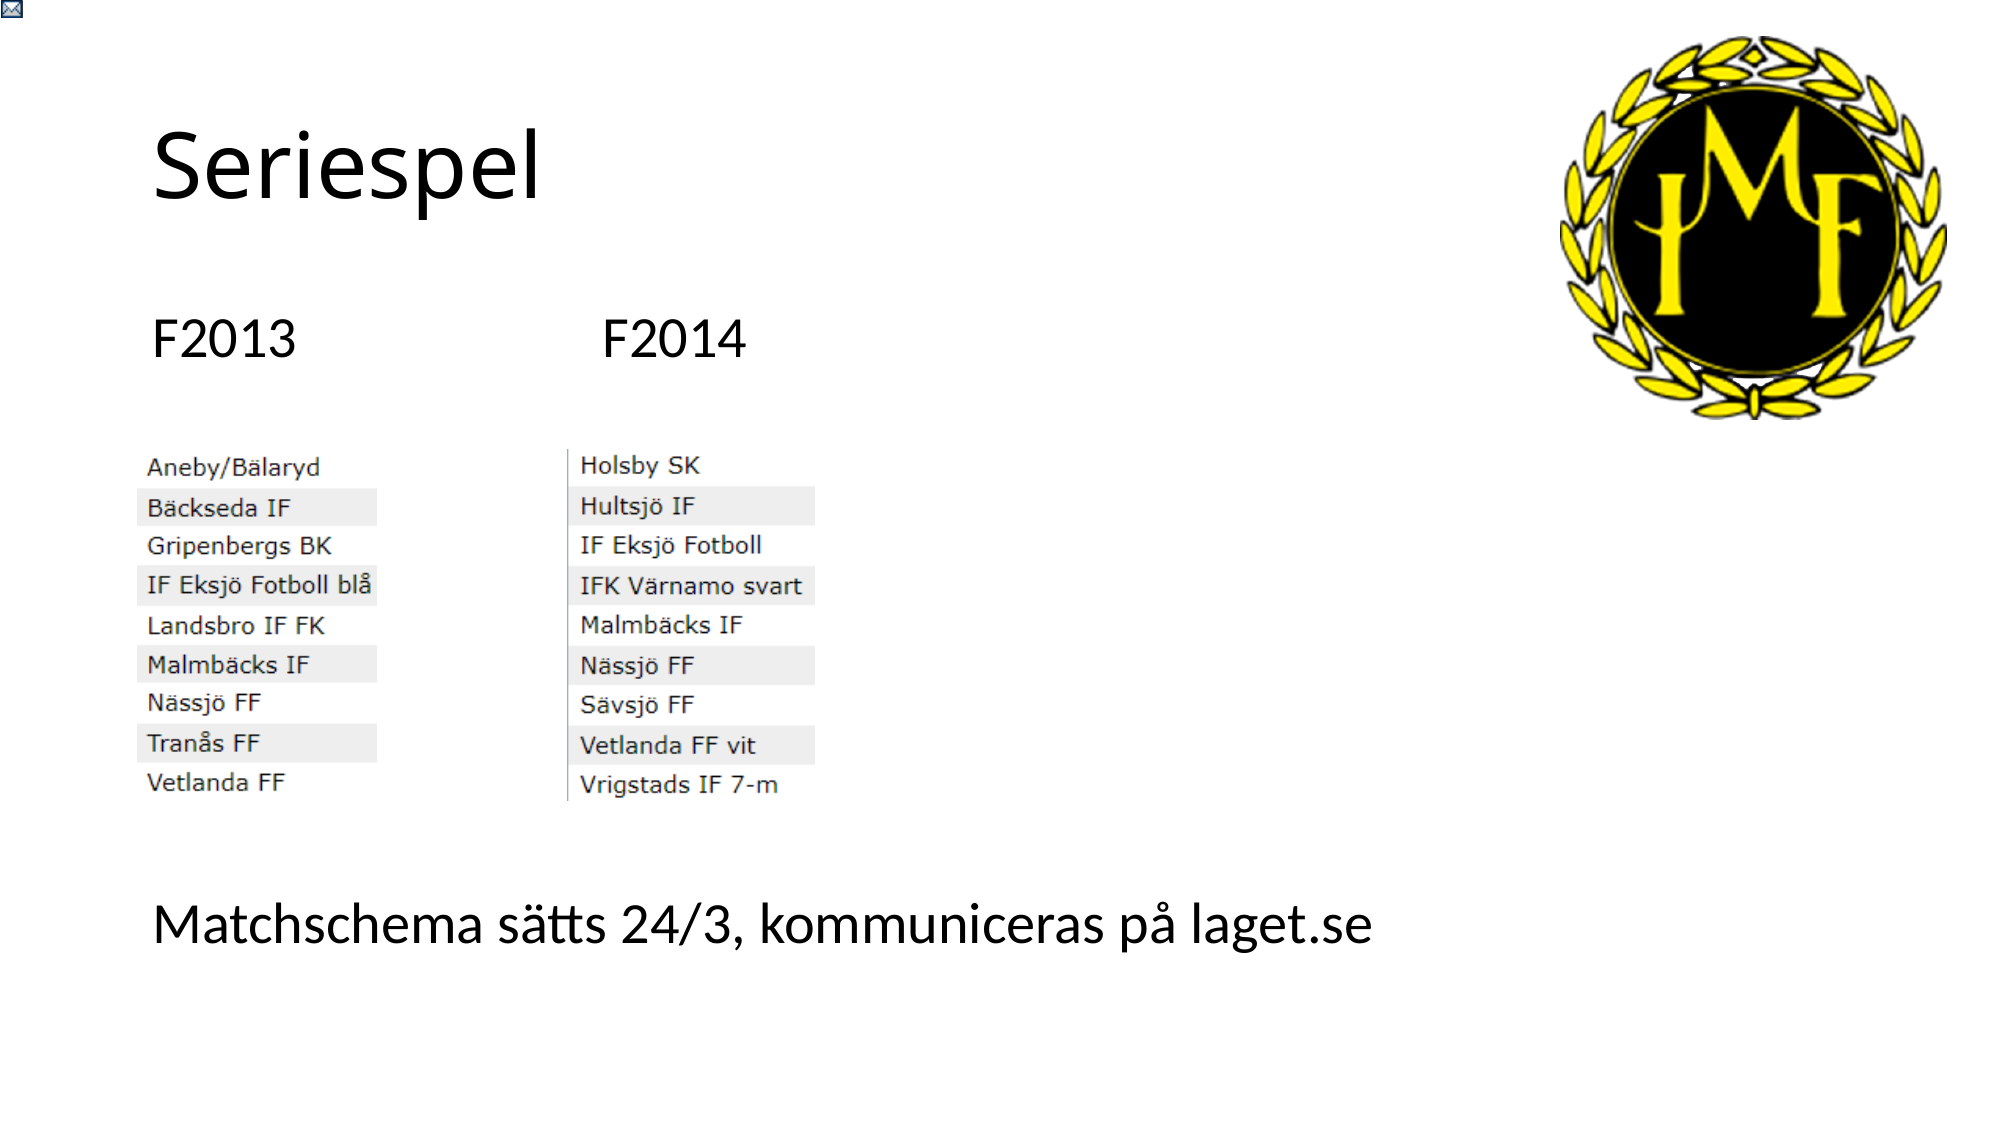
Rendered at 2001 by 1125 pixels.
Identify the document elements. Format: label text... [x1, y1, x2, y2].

picture [567, 449, 815, 801]
picture [1409, 33, 2000, 421]
picture [137, 451, 377, 799]
title Seriespel [137, 59, 1409, 278]
list F2013 F2014 Matchschema sätts 24/3, kommuniceras på laget.se [137, 299, 1863, 1014]
picture [0, 0, 24, 18]
